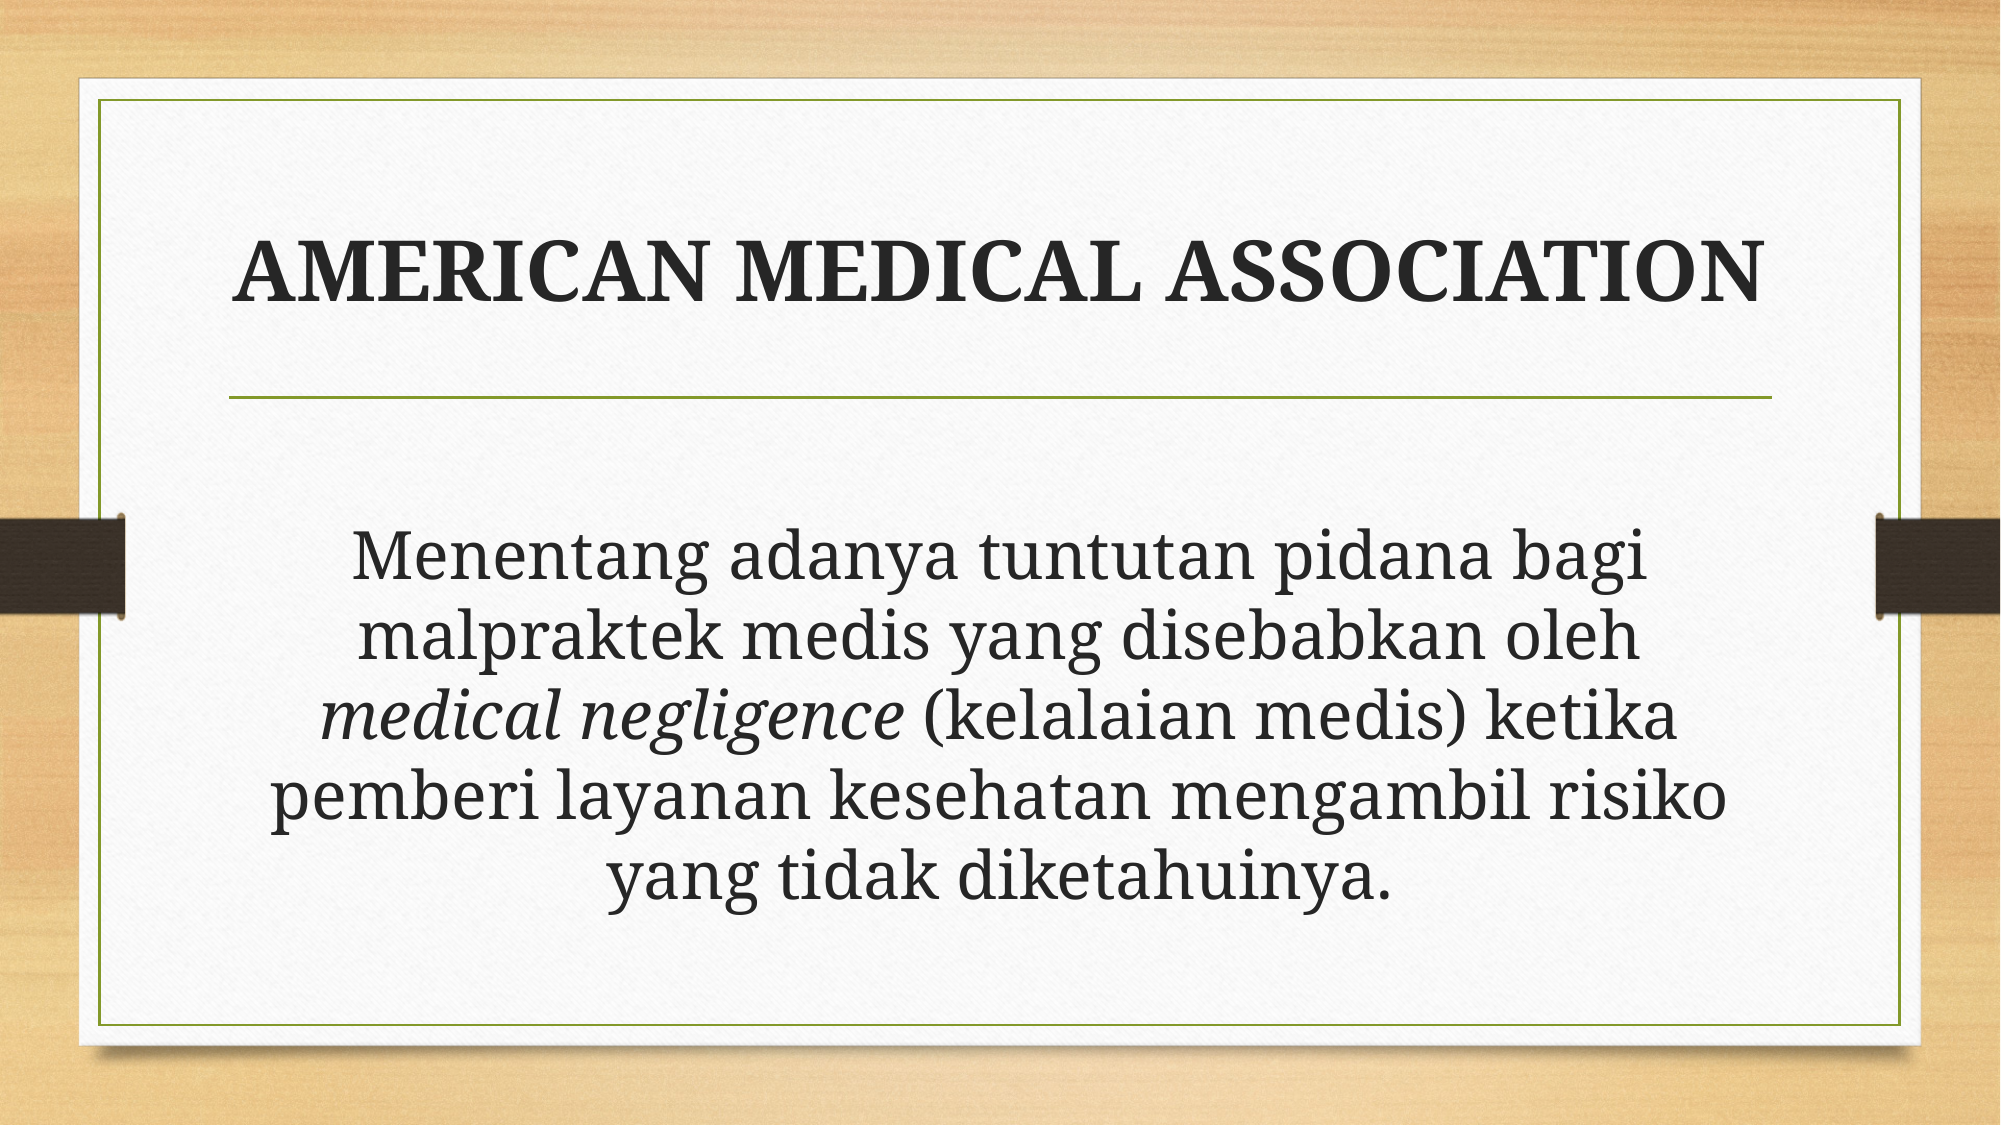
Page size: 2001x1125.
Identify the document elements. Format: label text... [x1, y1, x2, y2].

title AMERICAN MEDICAL ASSOCIATION [212, 161, 1788, 375]
picture [0, 0, 2001, 1125]
list Menentang adanya tuntutan pidana bagi malpraktek medis yang disebabkan oleh medical negligence (kelalaian medis) ketika pemberi layanan kesehatan mengambil risiko yang tidak diketahuinya. [212, 419, 1788, 964]
